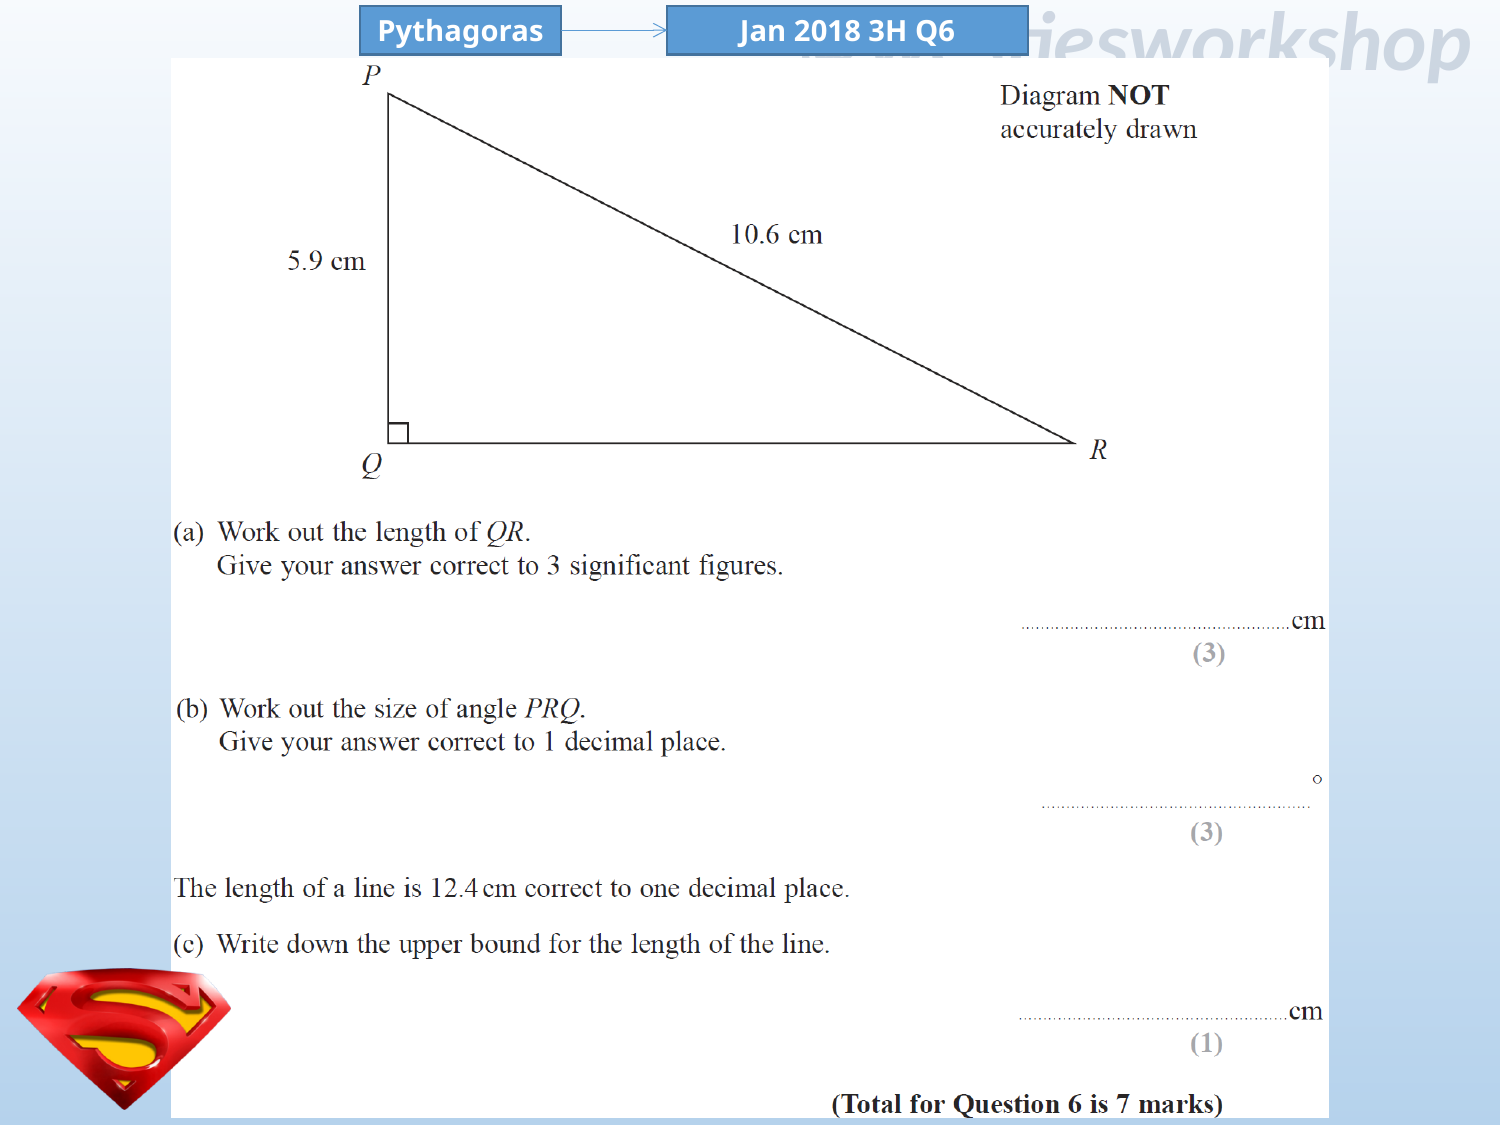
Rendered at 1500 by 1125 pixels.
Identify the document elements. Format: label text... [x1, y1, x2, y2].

text_box Jan 2018 3H Q6 [666, 5, 1029, 56]
picture [17, 58, 1329, 1118]
text_box Pythagoras [359, 5, 562, 56]
